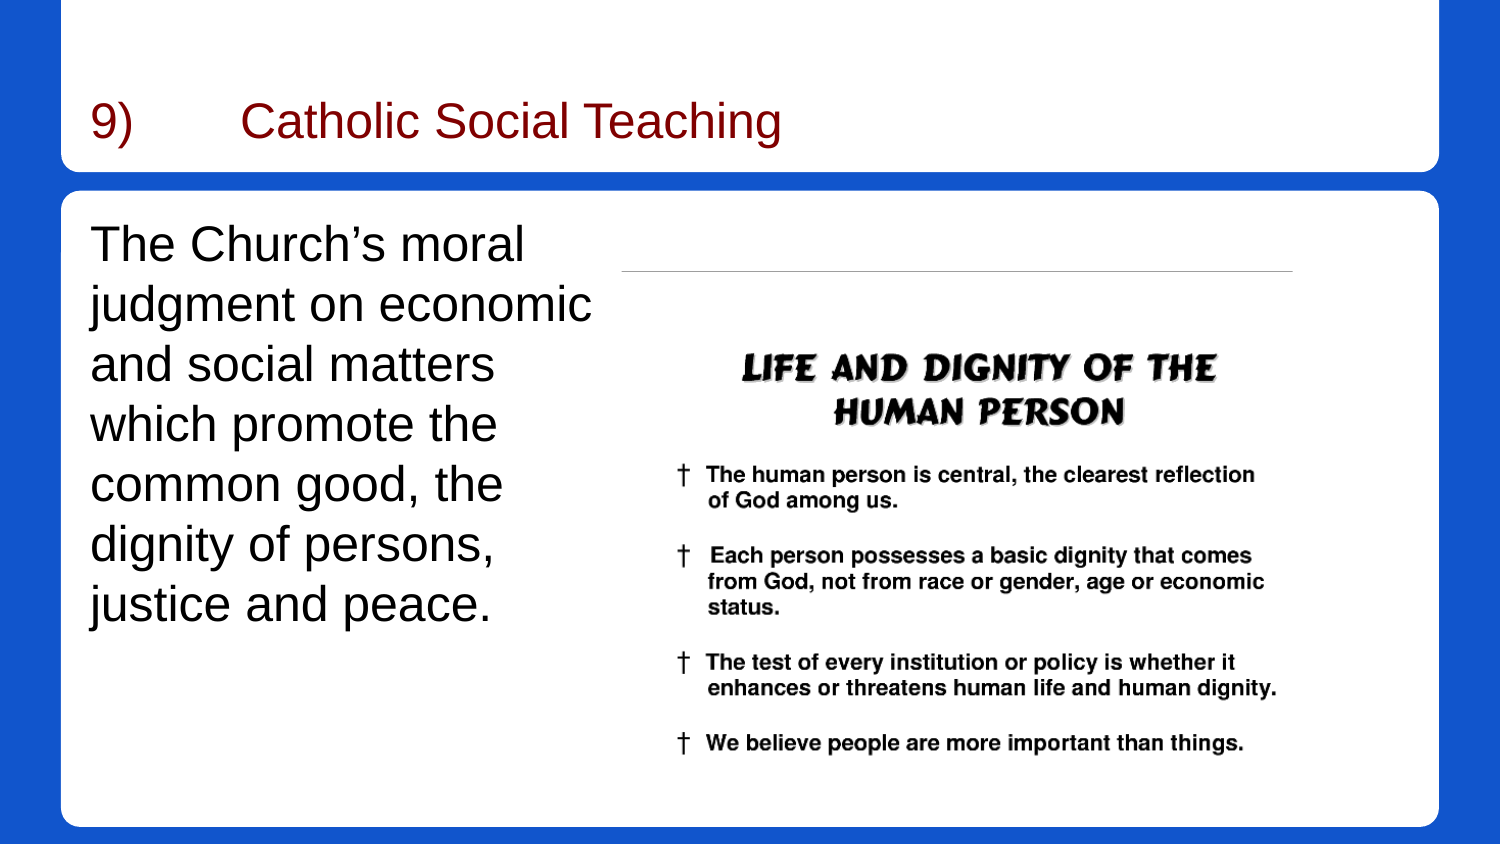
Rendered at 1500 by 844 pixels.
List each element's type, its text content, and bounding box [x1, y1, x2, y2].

title 9) Catholic Social Teaching [75, 22, 1425, 164]
list The Church’s moral judgment on economic and social matters which promote the common good, the dignity of persons, justice and peace. [75, 196, 622, 766]
picture [621, 271, 1293, 778]
